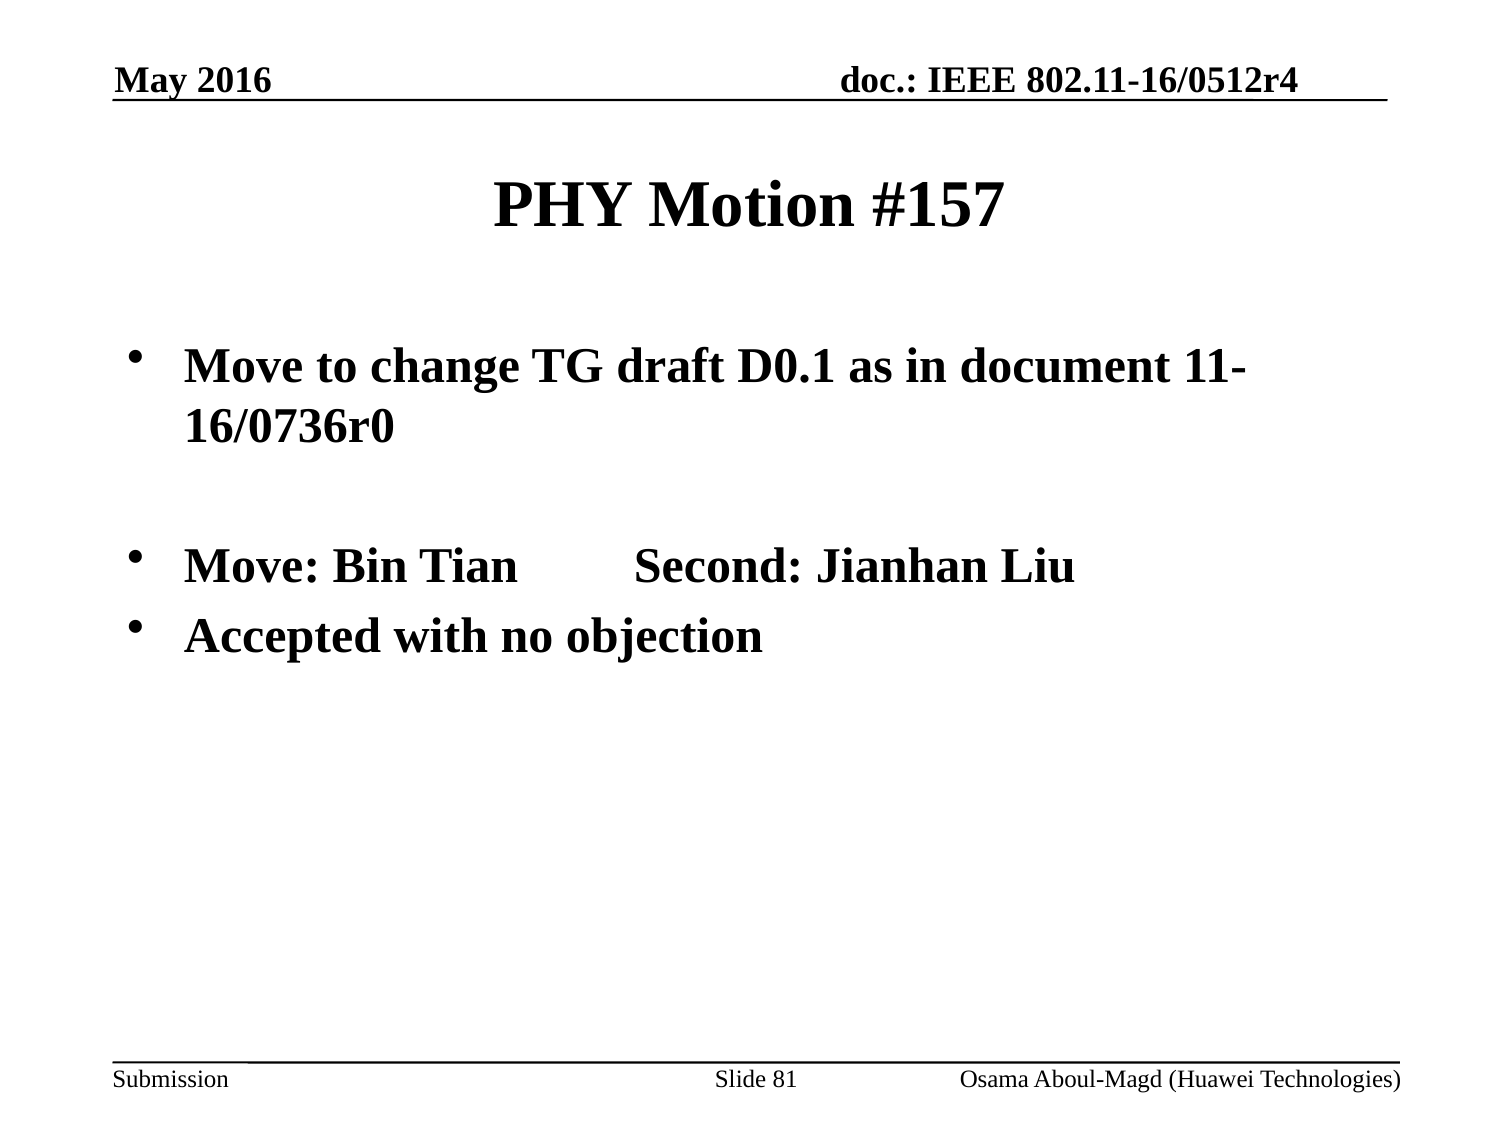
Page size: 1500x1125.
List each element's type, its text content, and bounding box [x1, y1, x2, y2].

title PHY Motion #157 [112, 112, 1388, 288]
footer Osama Aboul-Magd (Huawei Technologies) [831, 1061, 1402, 1093]
slide_number Slide 81 [712, 1061, 800, 1093]
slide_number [114, 54, 309, 101]
list Move to change TG draft D0.1 as in document 11-16/0736r0 Move: Bin Tian Second: Jianhan Liu Accepted with no objection [112, 324, 1388, 1000]
